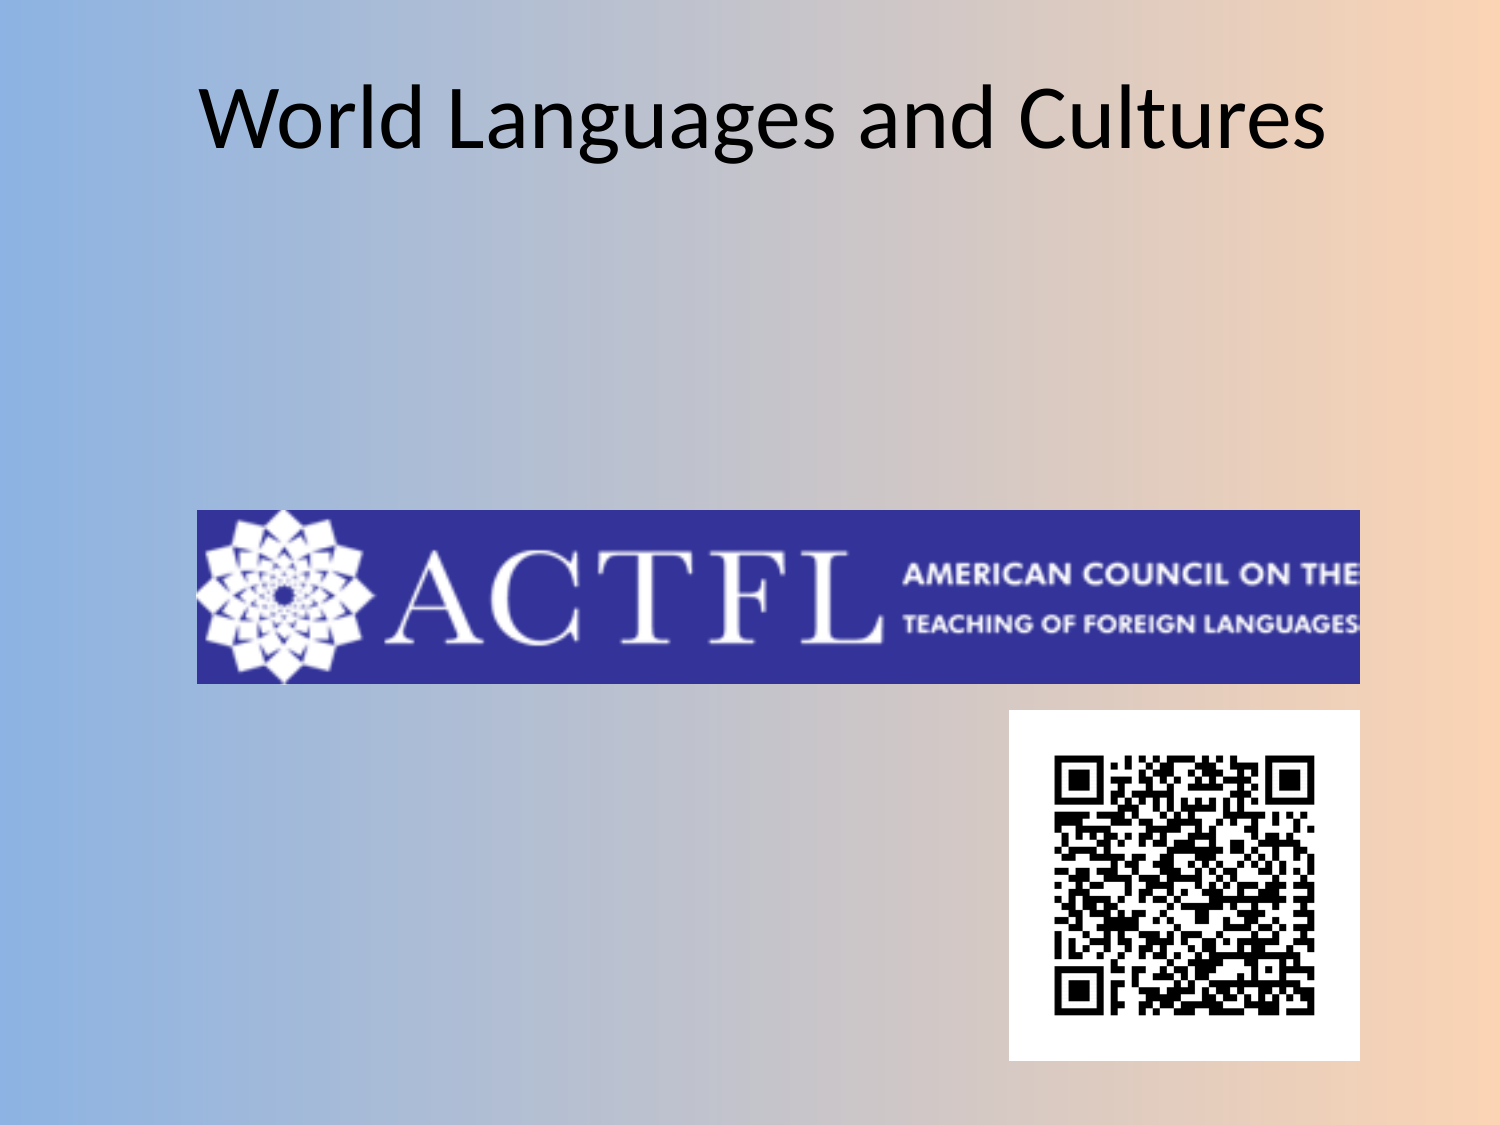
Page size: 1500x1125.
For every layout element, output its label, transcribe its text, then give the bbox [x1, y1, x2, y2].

picture [196, 510, 1360, 685]
text_box World Languages and Cultures [183, 49, 1360, 176]
picture [1008, 709, 1360, 1061]
